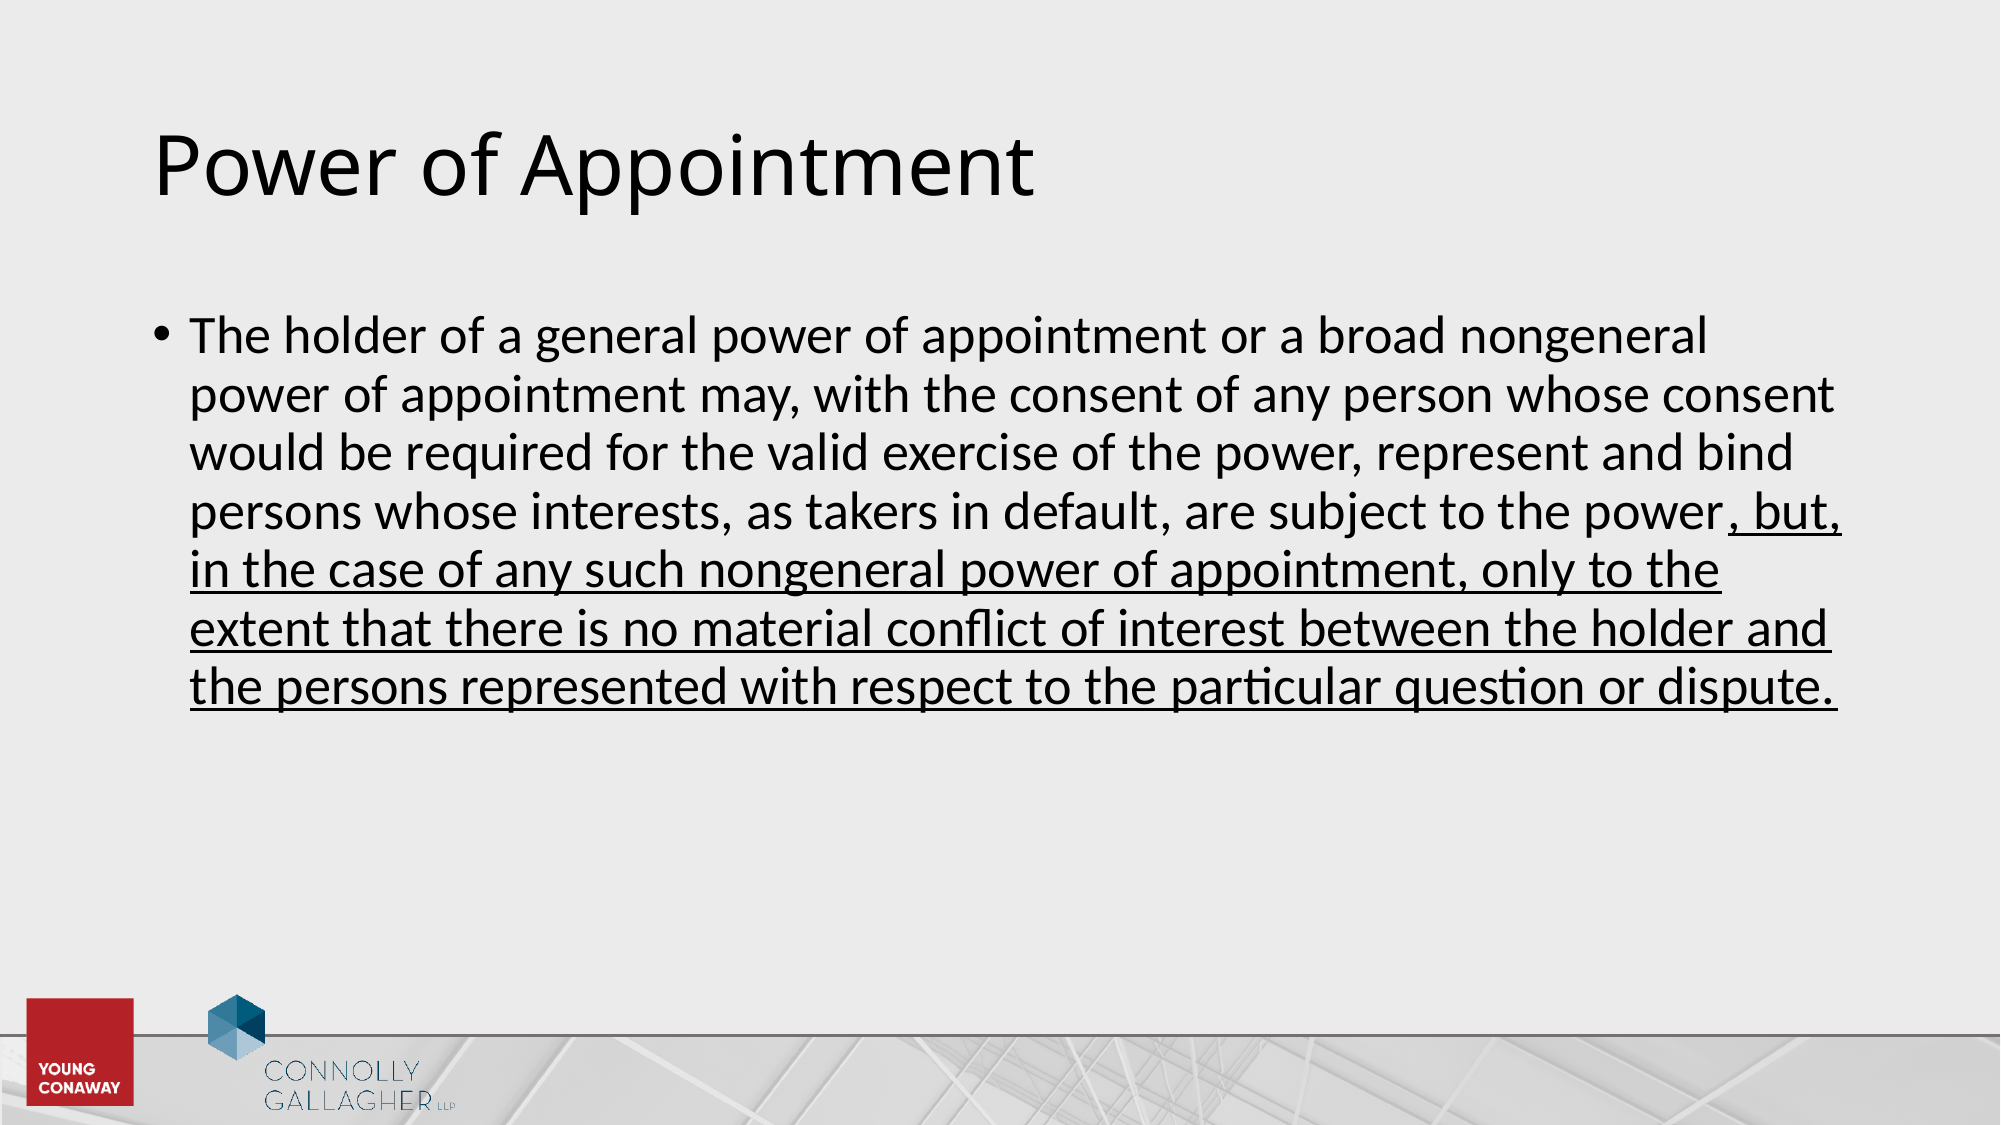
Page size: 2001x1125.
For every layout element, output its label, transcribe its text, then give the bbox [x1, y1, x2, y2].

picture [26, 998, 134, 1106]
title Power of Appointment [137, 59, 1863, 278]
list The holder of a general power of appointment or a broad nongeneral power of appointment may, with the consent of any person whose consent would be required for the valid exercise of the power, represent and bind persons whose interests, as takers in default, are subject to the power, but, in the case of any such nongeneral power of appointment, only to the extent that there is no material conflict of interest between the holder and the persons represented with respect to the particular question or dispute. [137, 299, 1863, 1014]
picture [208, 1014, 455, 1110]
